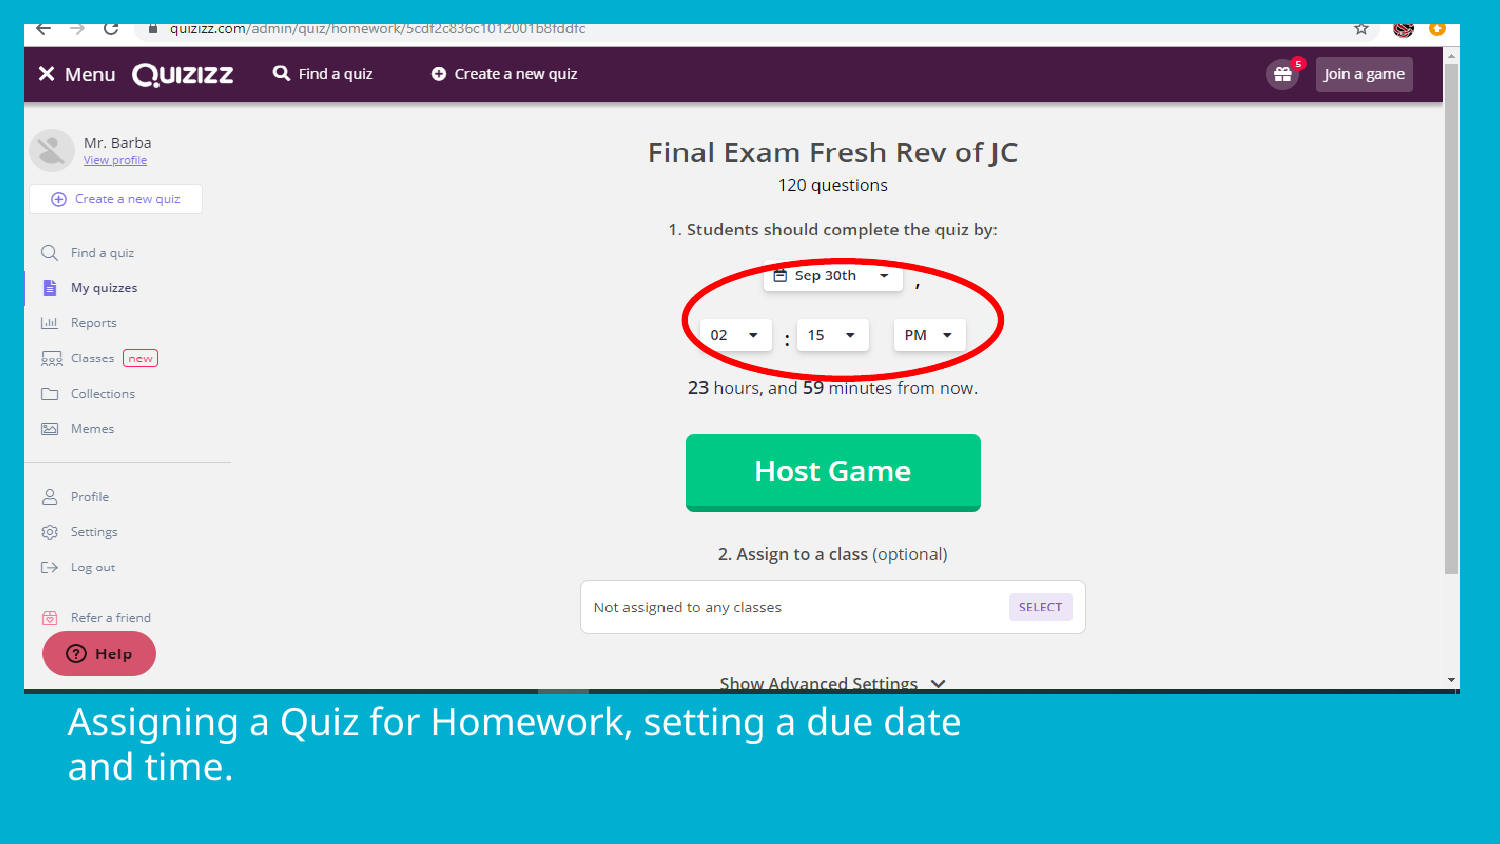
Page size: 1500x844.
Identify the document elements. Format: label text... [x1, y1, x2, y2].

list Assigning a Quiz for Homework, setting a due date and time. [52, 703, 1037, 793]
picture [24, 24, 1460, 695]
